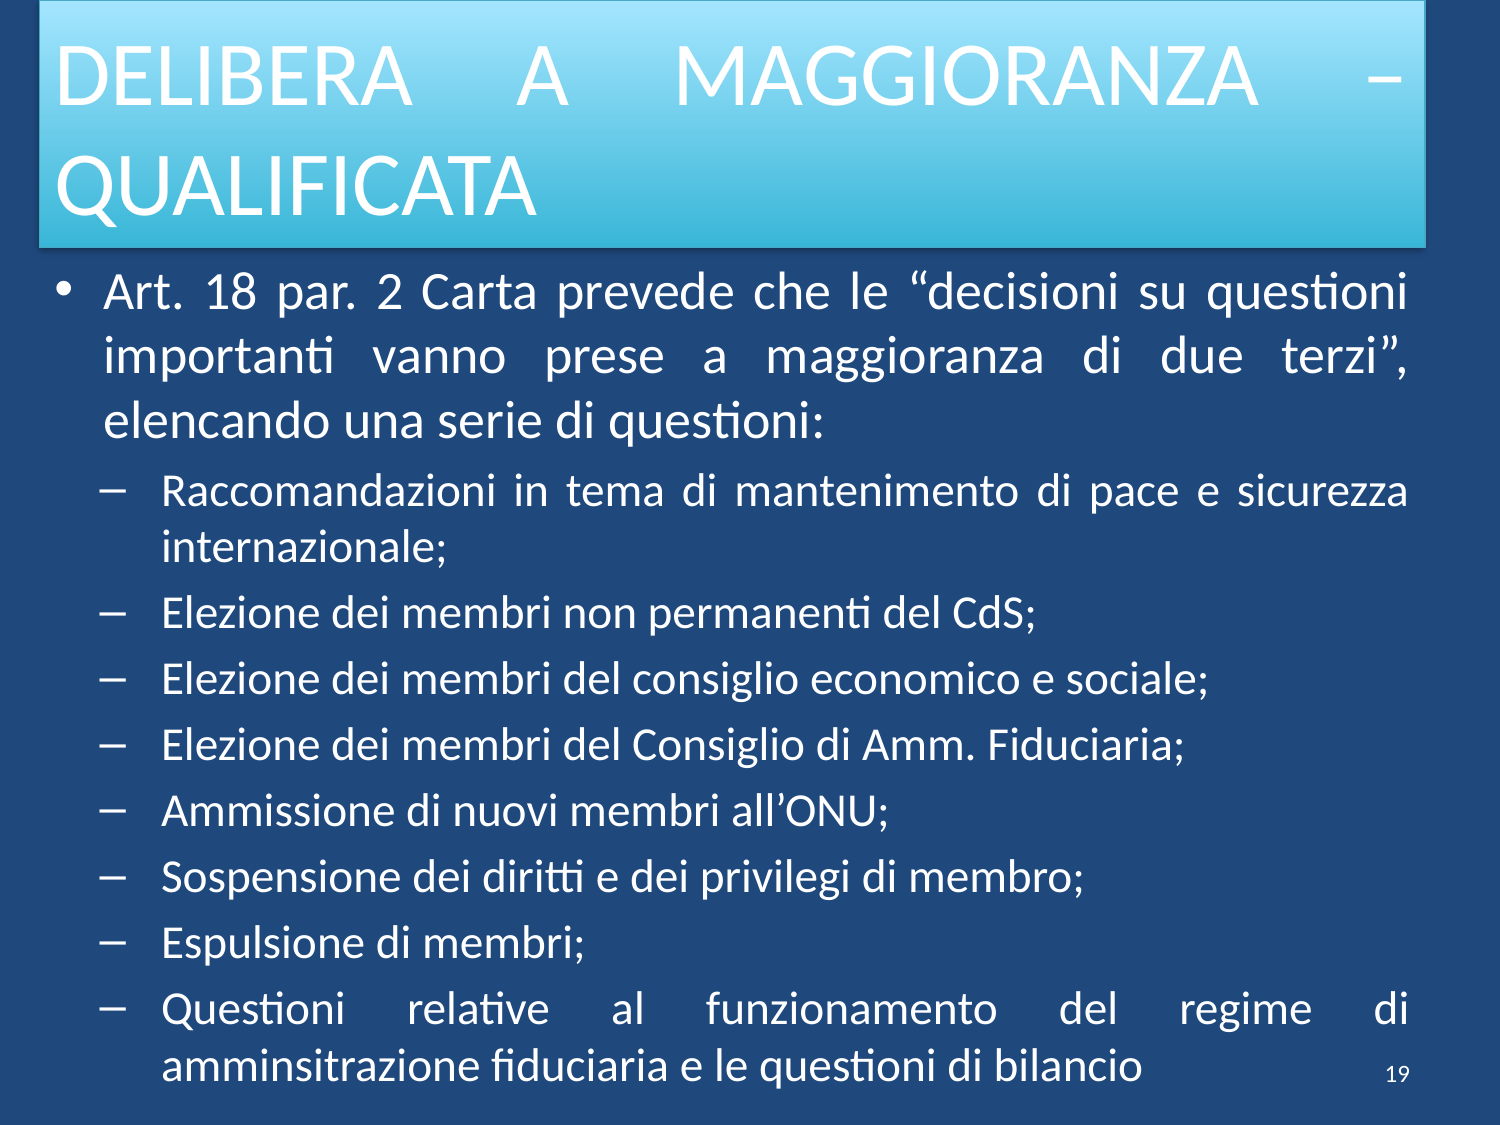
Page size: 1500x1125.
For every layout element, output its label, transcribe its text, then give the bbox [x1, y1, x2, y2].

title DELIBERA A MAGGIORANZA –QUALIFICATA [39, 0, 1426, 248]
list Art. 18 par. 2 Carta prevede che le “decisioni su questioni importanti vanno prese a maggioranza di due terzi”, elencando una serie di questioni: Raccomandazioni in tema di mantenimento di pace e sicurezza internazionale; Elezione dei membri non permanenti del CdS; Elezione dei membri del consiglio economico e sociale; Elezione dei membri del Consiglio di Amm. Fiduciaria; Ammissione di nuovi membri all’ONU; Sospensione dei diritti e dei privilegi di membro; Espulsione di membri; Questioni relative al funzionamento del regime di amminsitrazione fiduciaria e le questioni di bilancio [39, 247, 1425, 1103]
slide_number 19 [1074, 1042, 1425, 1103]
